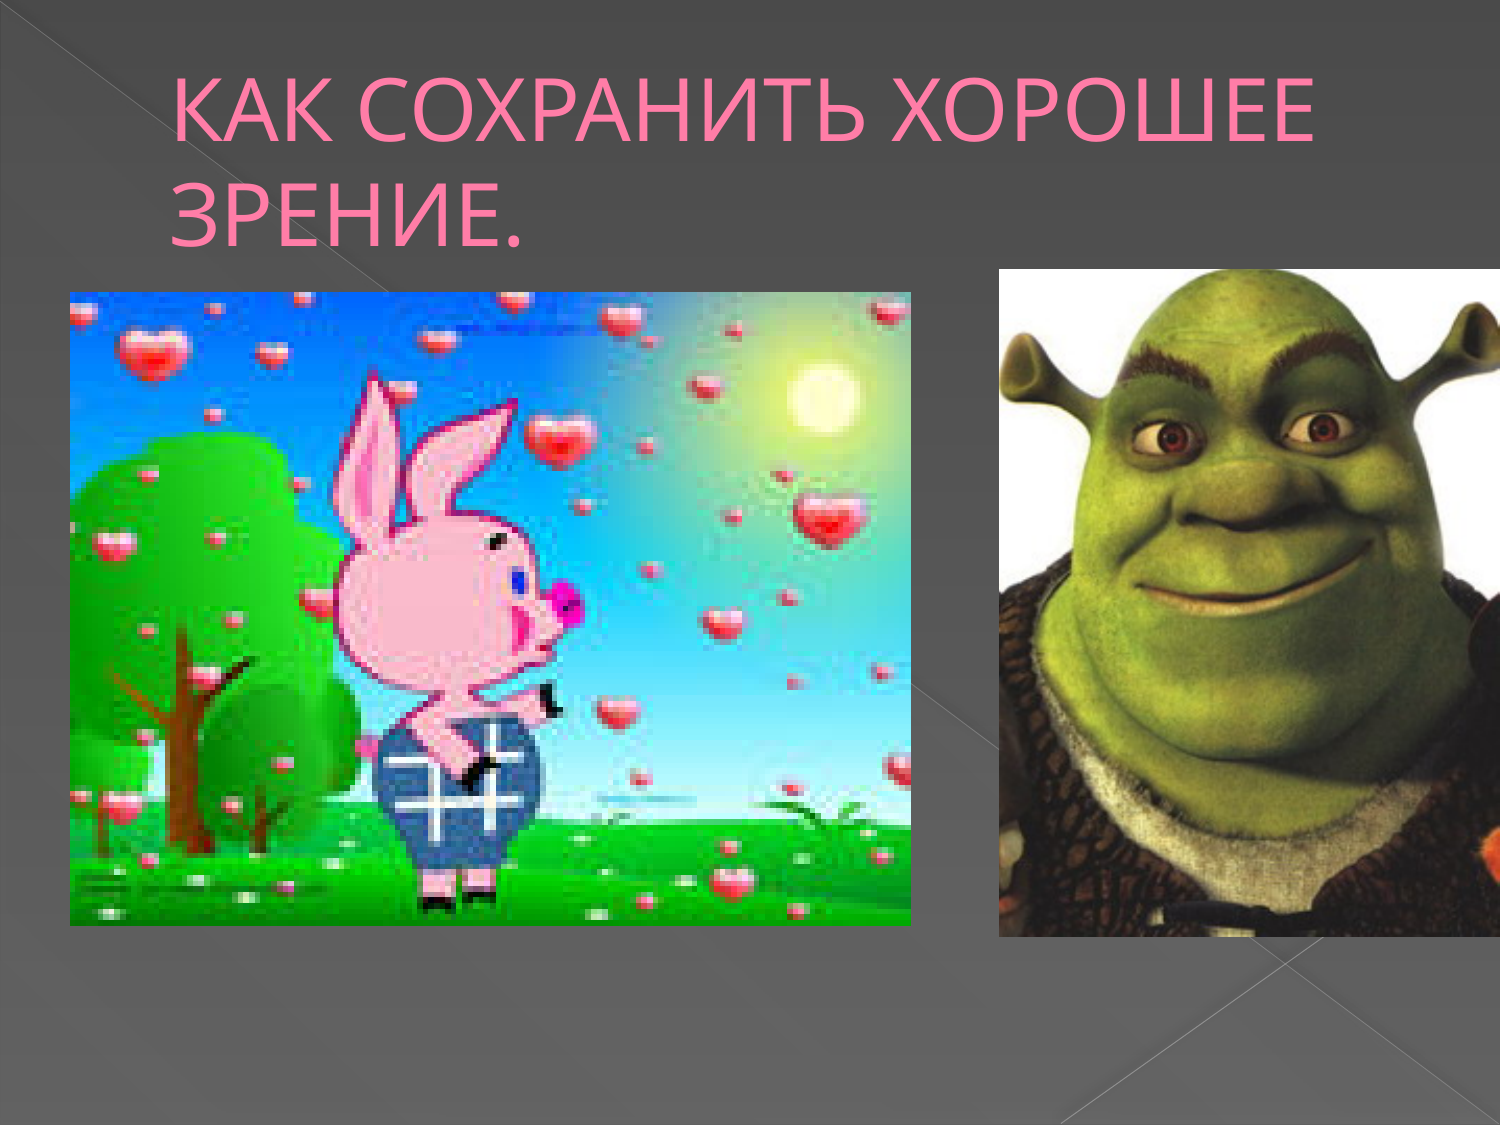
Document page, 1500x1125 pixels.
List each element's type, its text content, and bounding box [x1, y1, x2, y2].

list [70, 292, 911, 926]
title КАК СОХРАНИТЬ ХОРОШЕЕ ЗРЕНИЕ. [75, 43, 1425, 274]
picture [999, 269, 1500, 937]
